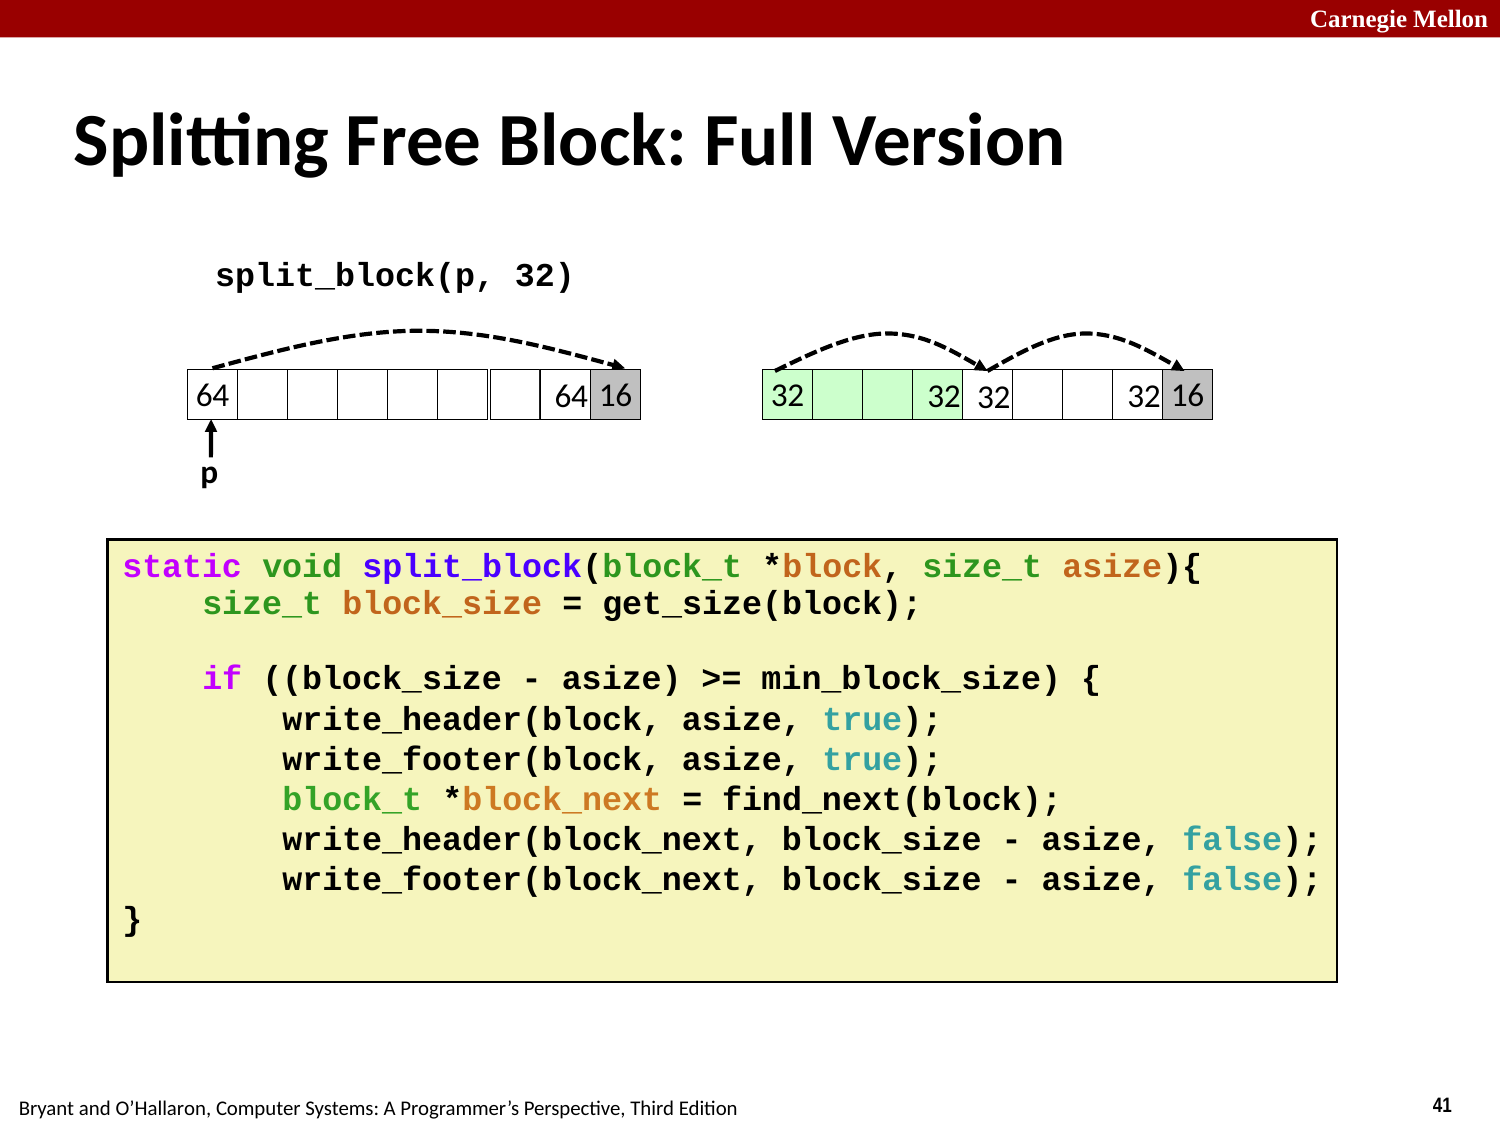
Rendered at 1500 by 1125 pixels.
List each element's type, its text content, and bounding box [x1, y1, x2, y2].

text_box [862, 371, 912, 420]
text_box [238, 369, 287, 420]
text_box [774, 333, 987, 372]
text_box 32 [762, 369, 813, 420]
text_box 16 [1162, 369, 1213, 420]
text_box 32 [1113, 371, 1162, 420]
title Splitting Free Block: Full Version [58, 72, 1305, 199]
text_box [987, 333, 1185, 372]
text_box 64 [187, 369, 238, 420]
text_box [489, 369, 539, 420]
text_box static void split_block(block_t *block, size_t asize){ size_t block_size = get_size(block); if ((block_size - asize) >= min_block_size) { write_header(block, asize, true); write_footer(block, asize, true); block_t *block_next = find_next(block); write_header(block_next, block_size - asize, false); write_footer(block_next, block_size - asize, false); } [107, 539, 1338, 982]
text_box [337, 369, 387, 420]
text_box [204, 419, 218, 444]
text_box 32 [912, 371, 962, 420]
text_box 32 [962, 371, 1027, 424]
text_box split_block(p, 32) [207, 252, 583, 302]
text_box [813, 371, 862, 420]
text_box 16 [590, 369, 641, 420]
text_box [1062, 369, 1113, 420]
text_box p [185, 444, 234, 499]
text_box 64 [539, 369, 590, 420]
text_box [212, 330, 625, 369]
text_box [1012, 369, 1062, 420]
text_box [437, 369, 488, 420]
text_box [287, 369, 337, 420]
text_box [387, 369, 437, 420]
